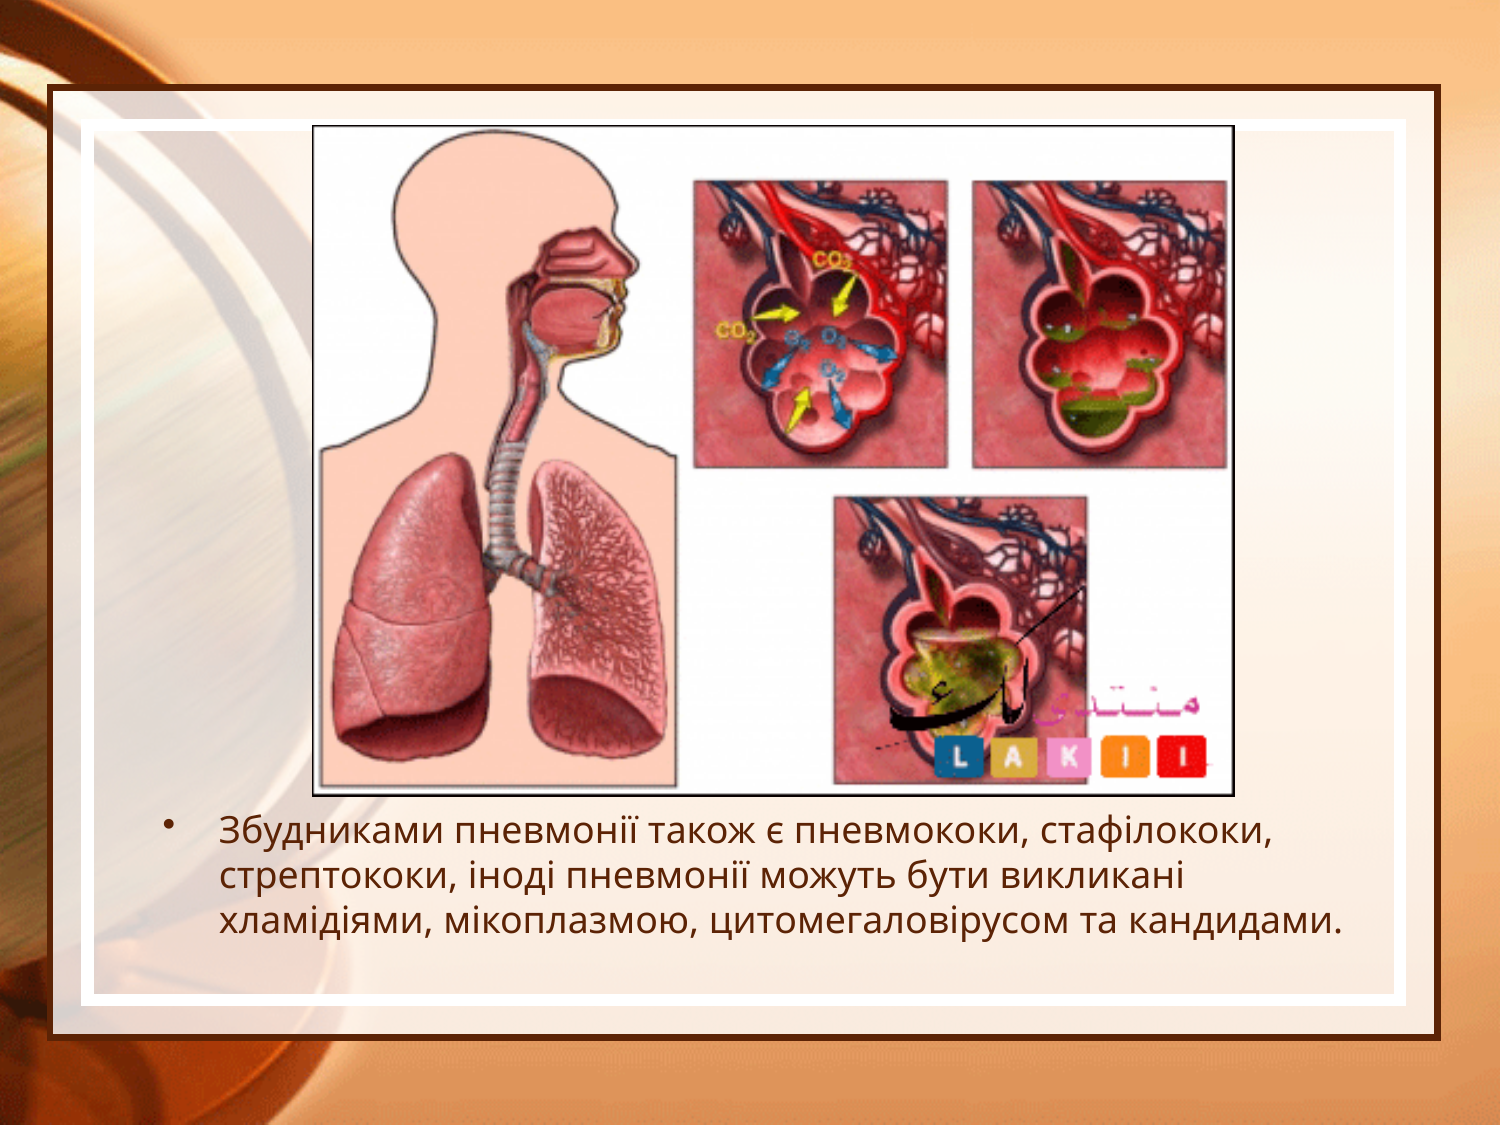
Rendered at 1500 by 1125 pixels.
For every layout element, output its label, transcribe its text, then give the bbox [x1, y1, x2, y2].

list Збудниками пневмонії також є пневмококи, стафілококи, стрептококи, іноді пневмонії можуть бути викликані хламідіями, мікоплазмою, цитомегаловірусом та кандидами. [147, 798, 1412, 1035]
picture [0, 0, 1500, 1125]
